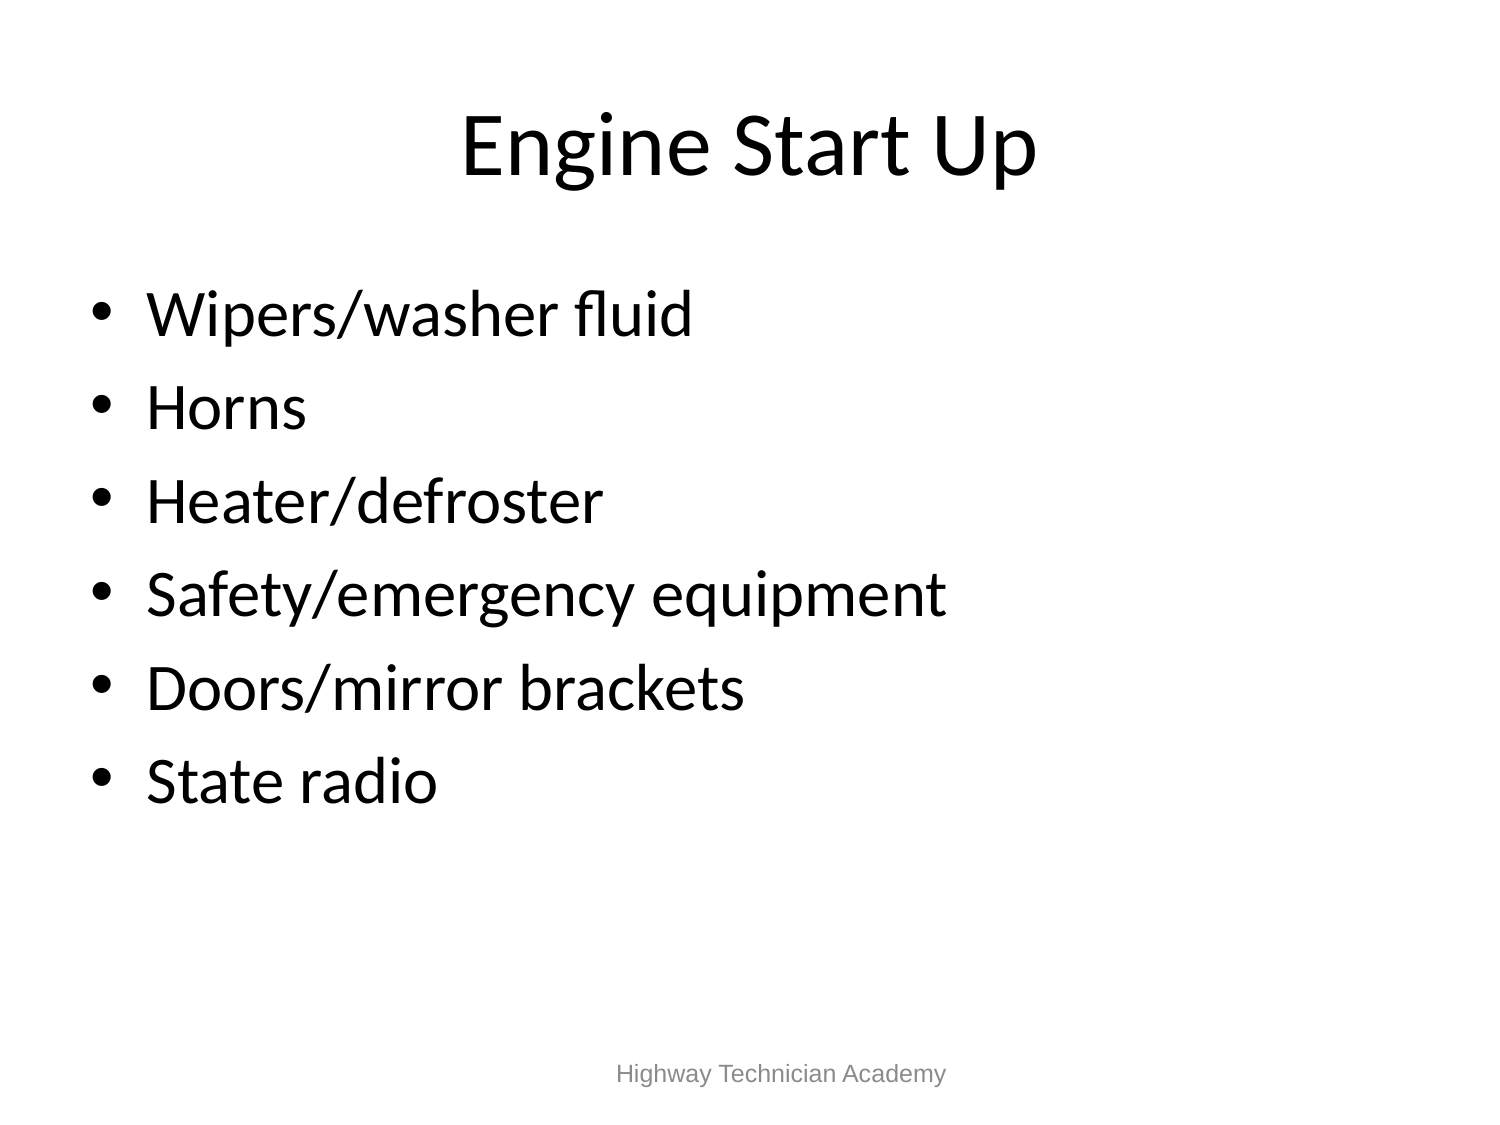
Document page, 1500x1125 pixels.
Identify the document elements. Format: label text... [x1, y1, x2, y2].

title Engine Start Up [75, 45, 1425, 233]
list Wipers/washer fluid Horns Heater/defroster Safety/emergency equipment Doors/mirror brackets State radio [75, 262, 1425, 1005]
footer Highway Technician Academy [512, 1042, 988, 1103]
